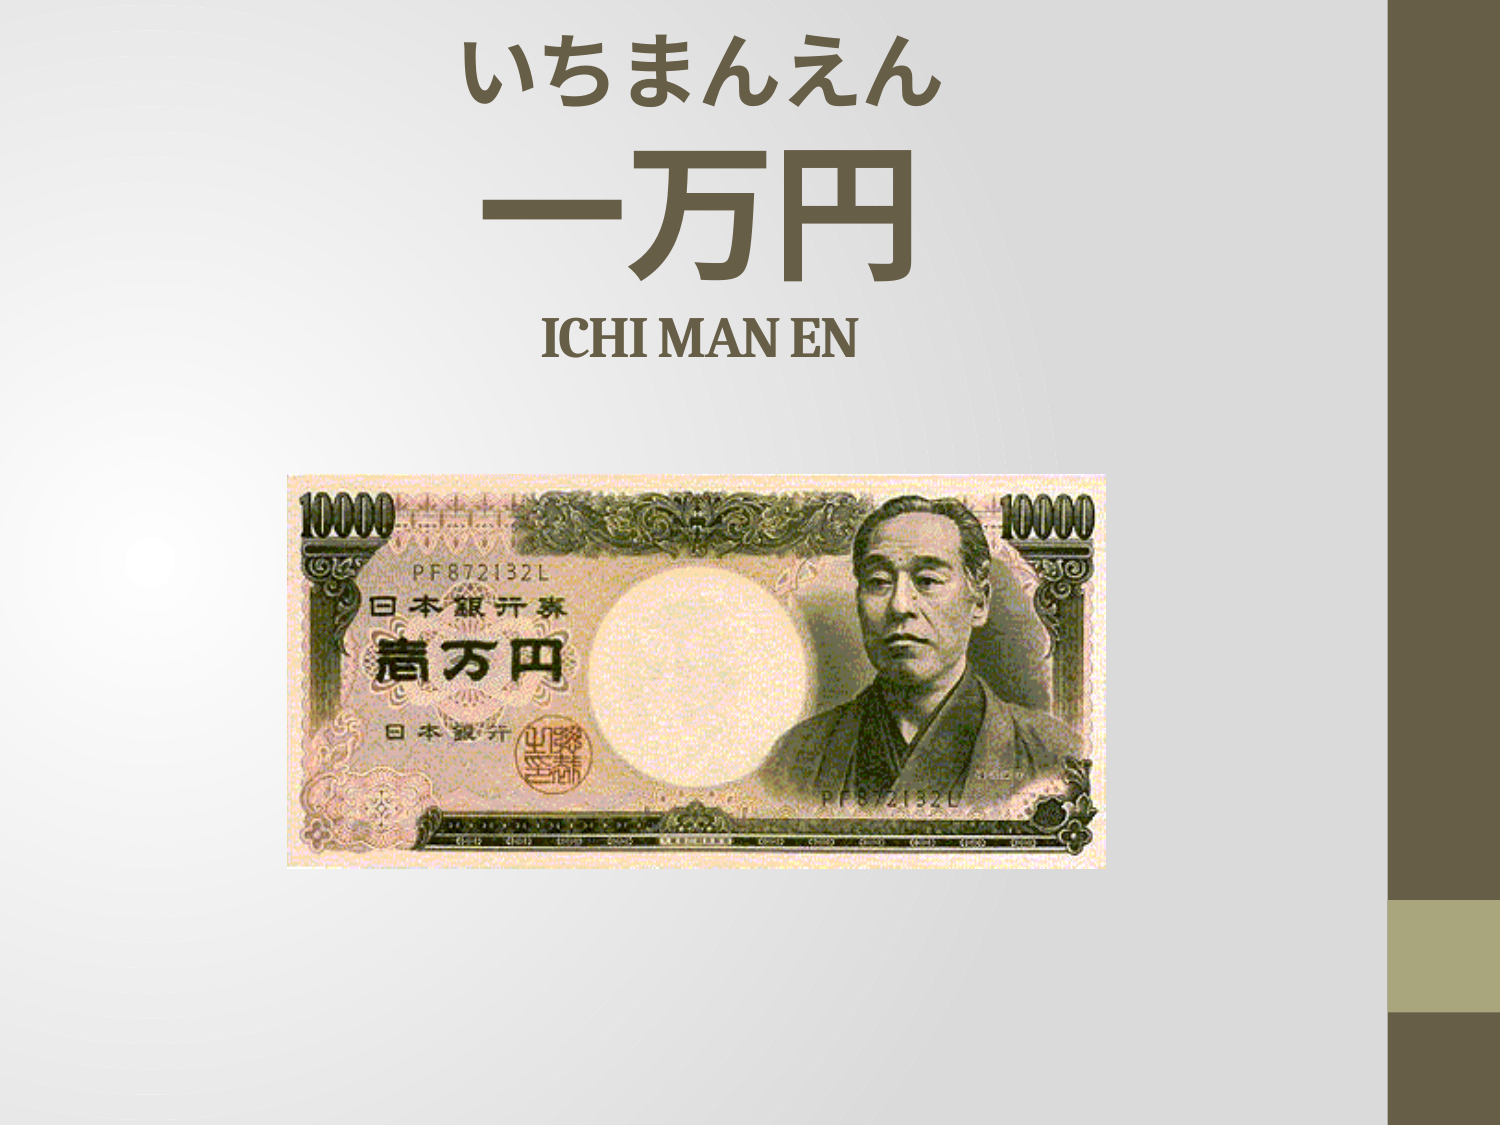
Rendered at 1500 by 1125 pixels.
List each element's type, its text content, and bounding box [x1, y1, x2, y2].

text_box いちまんえん 一万円 ICHI MAN EN [75, 12, 1325, 375]
picture [286, 474, 1106, 870]
